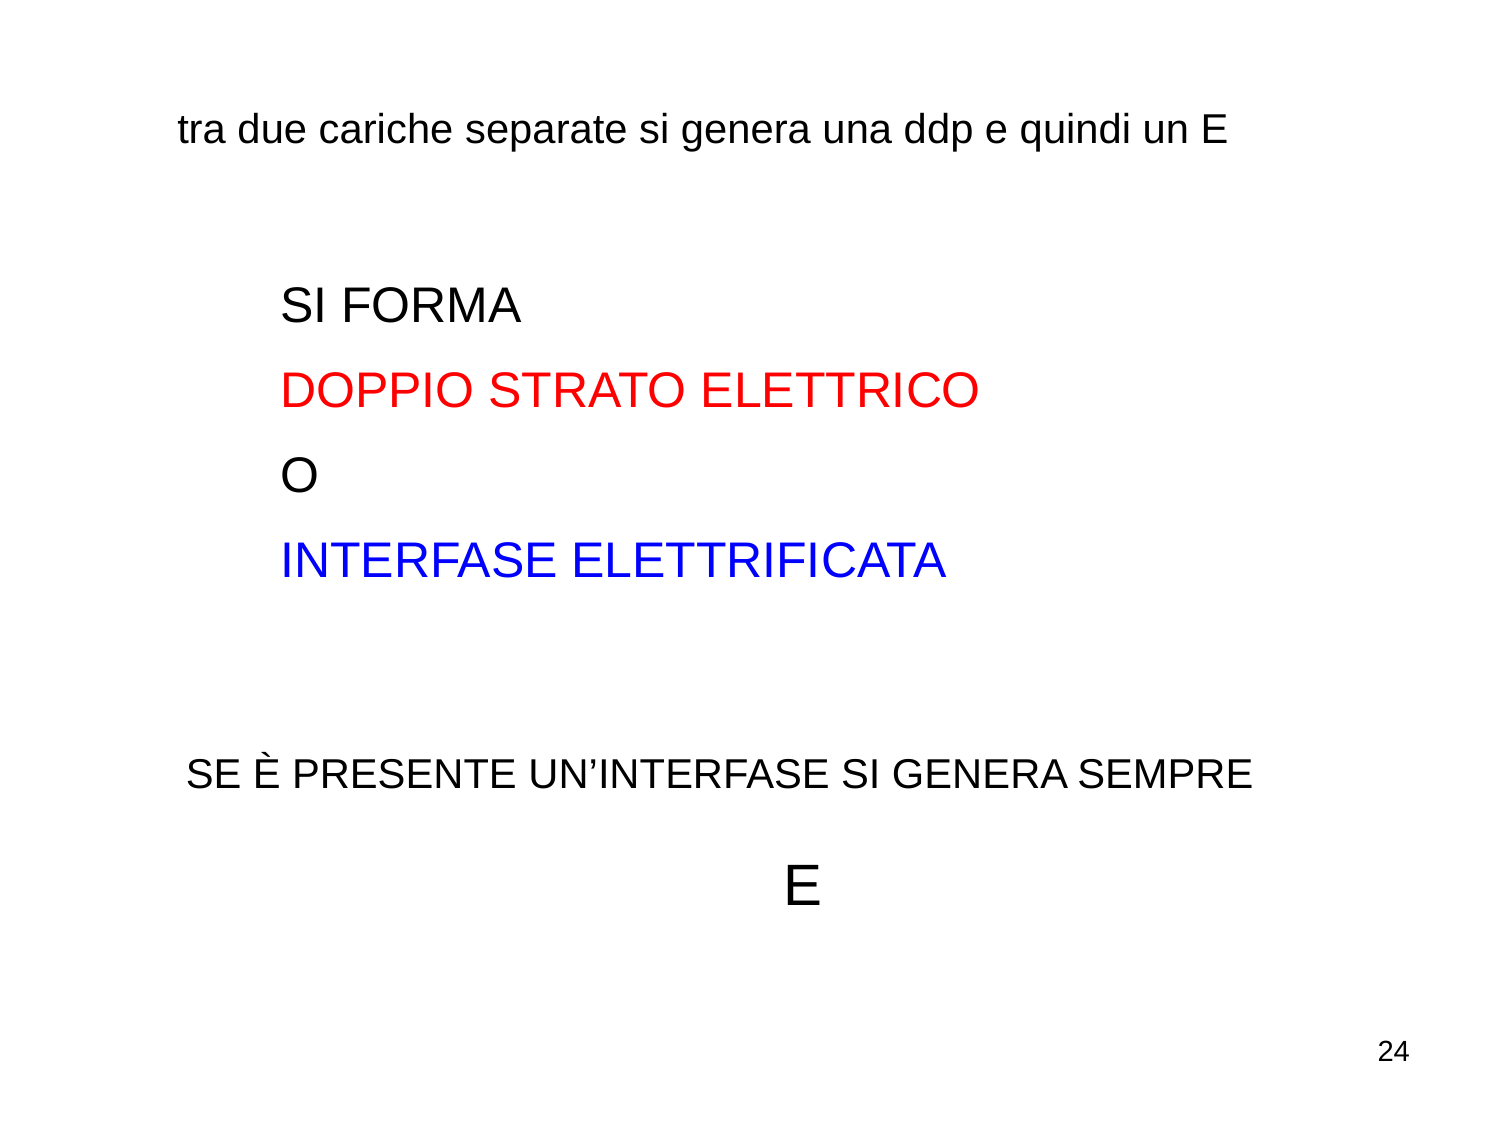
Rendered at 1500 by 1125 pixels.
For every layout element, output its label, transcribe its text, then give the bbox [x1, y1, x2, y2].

text_box SI FORMA DOPPIO STRATO ELETTRICO O INTERFASE ELETTRIFICATA [265, 265, 1228, 595]
slide_number 24 [1074, 1024, 1425, 1103]
text_box tra due cariche separate si genera una ddp e quindi un E [130, 94, 1277, 160]
text_box SE È PRESENTE UN’INTERFASE SI GENERA SEMPRE E [171, 739, 1436, 925]
